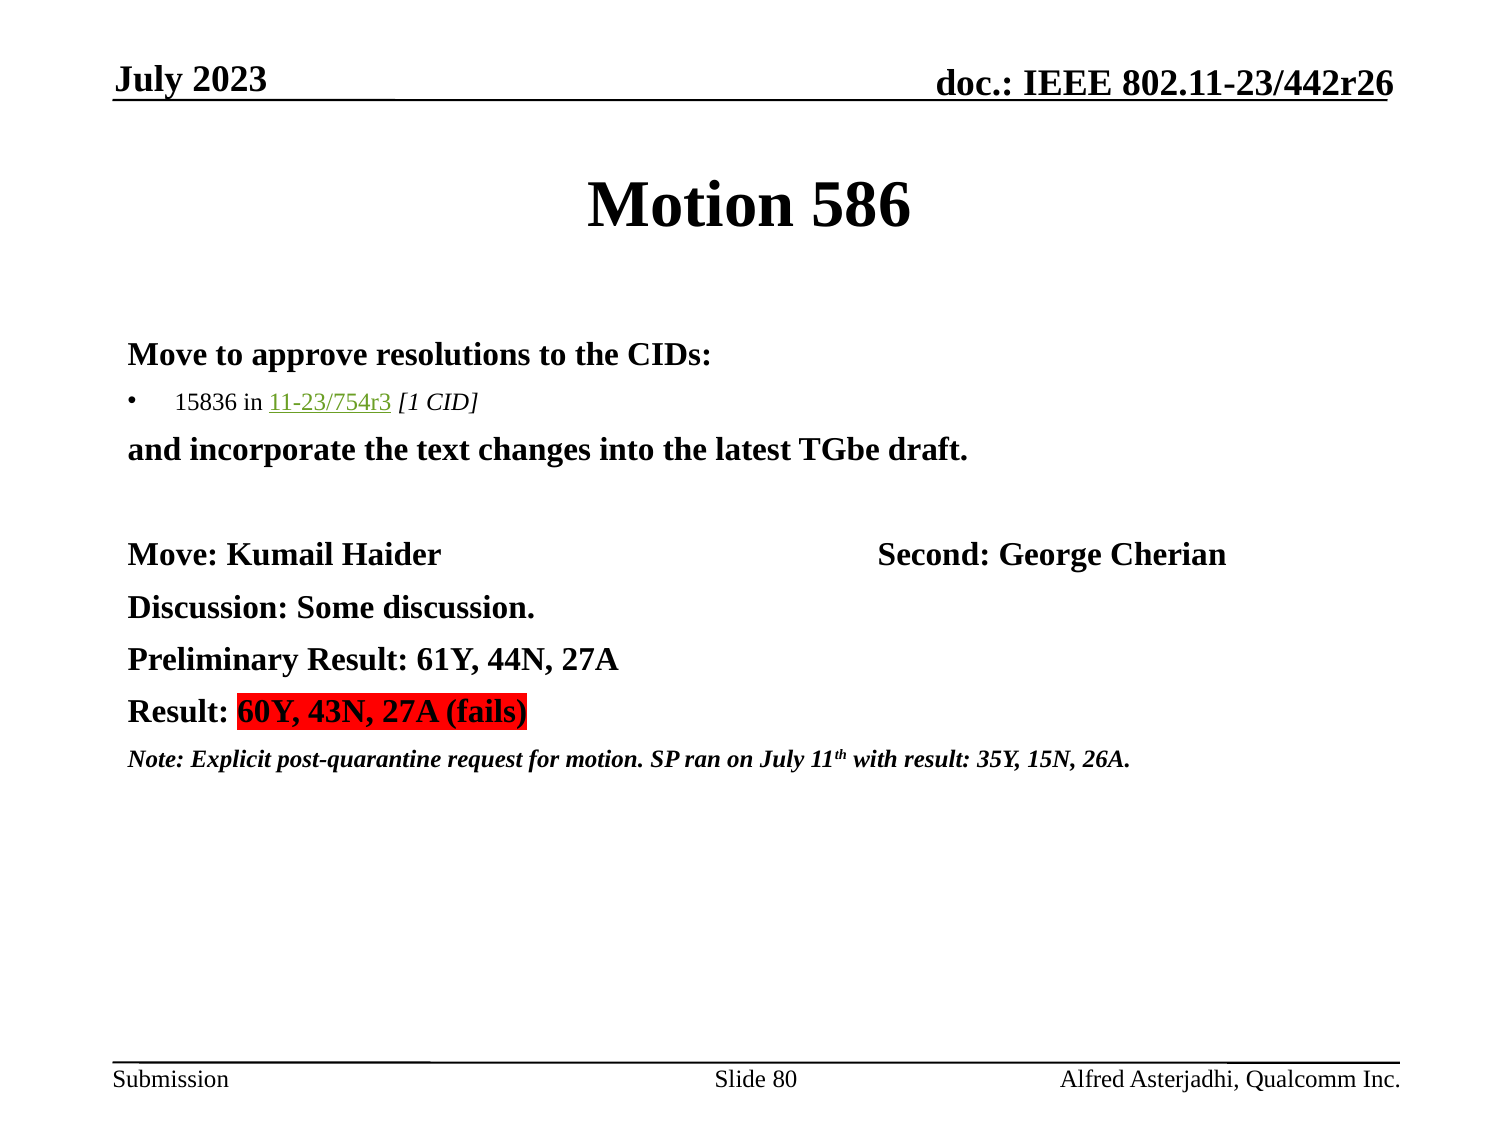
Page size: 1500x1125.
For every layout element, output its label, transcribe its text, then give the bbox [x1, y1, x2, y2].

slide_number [114, 54, 423, 100]
slide_number Slide 80 [712, 1061, 800, 1123]
list Move to approve resolutions to the CIDs: 15836 in 11-23/754r3 [1 CID] and incorporate the text changes into the latest TGbe draft. Move: Kumail Haider Second: George Cherian Discussion: Some discussion. Preliminary Result: 61Y, 44N, 27A Result: 60Y, 43N, 27A (fails) Note: Explicit post-quarantine request for motion. SP ran on July 11th with result: 35Y, 15N, 26A. [112, 324, 1388, 1063]
footer Alfred Asterjadhi, Qualcomm Inc. [878, 1061, 1402, 1093]
title Motion 586 [112, 112, 1388, 288]
